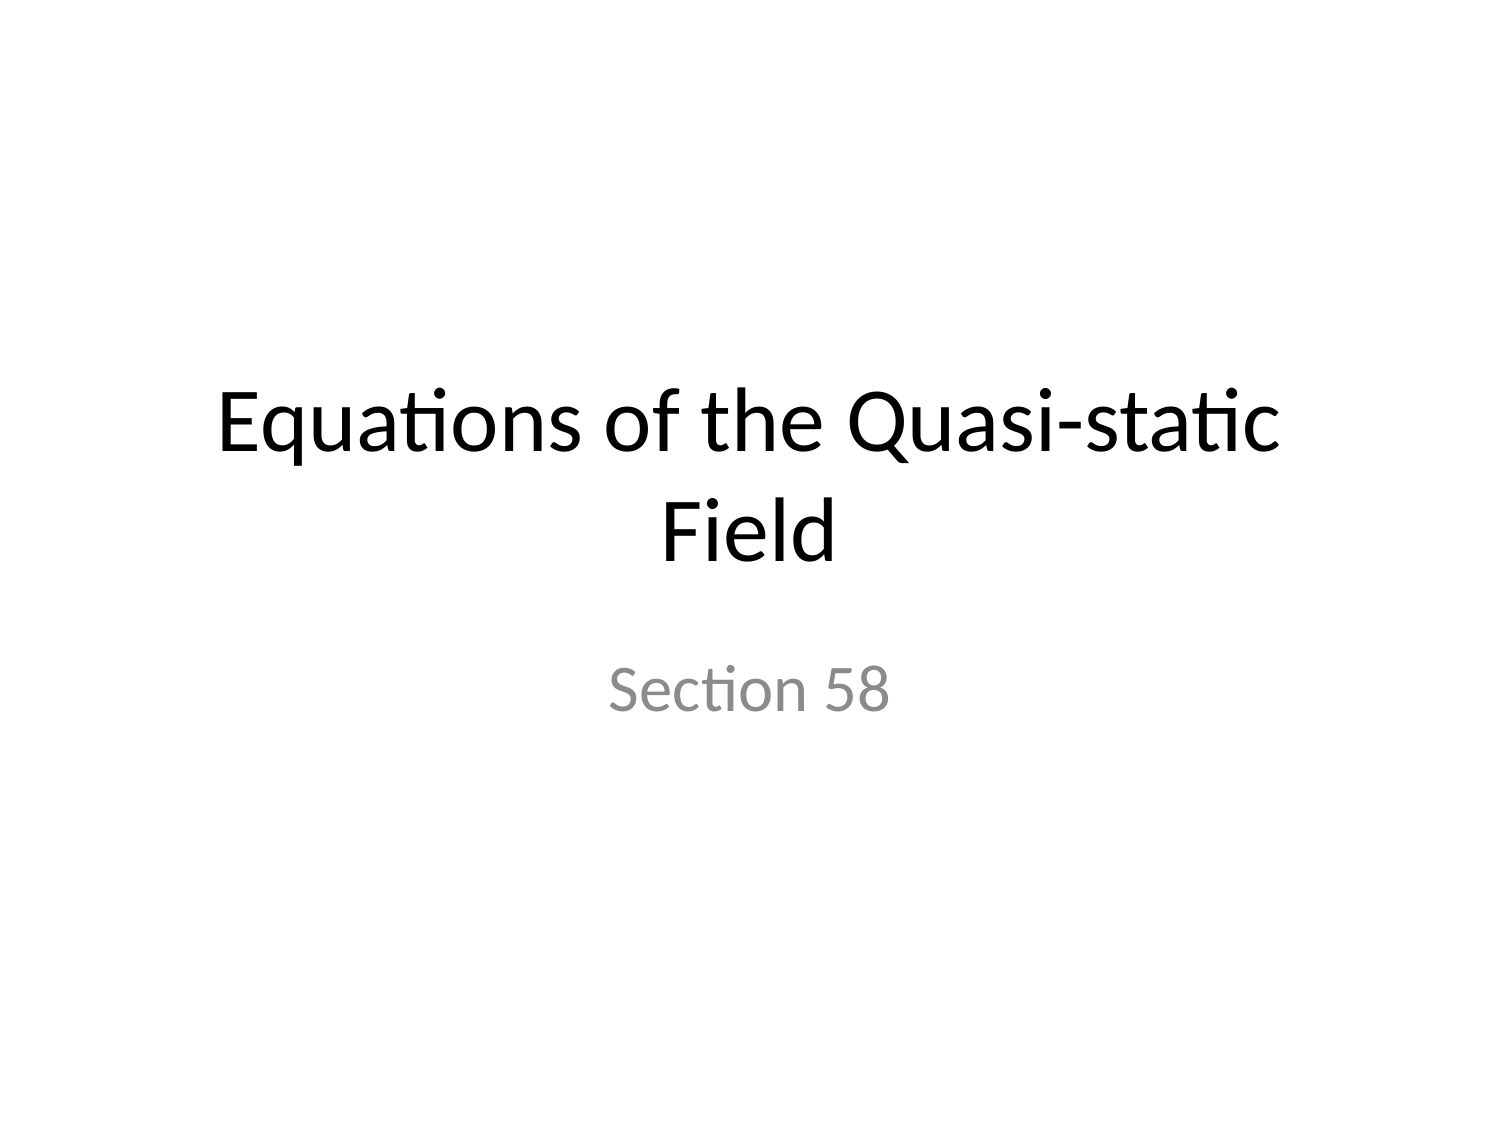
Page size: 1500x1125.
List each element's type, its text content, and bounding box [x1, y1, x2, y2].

subtitle Section 58 [225, 637, 1275, 925]
title Equations of the Quasi-static Field [112, 349, 1388, 591]
